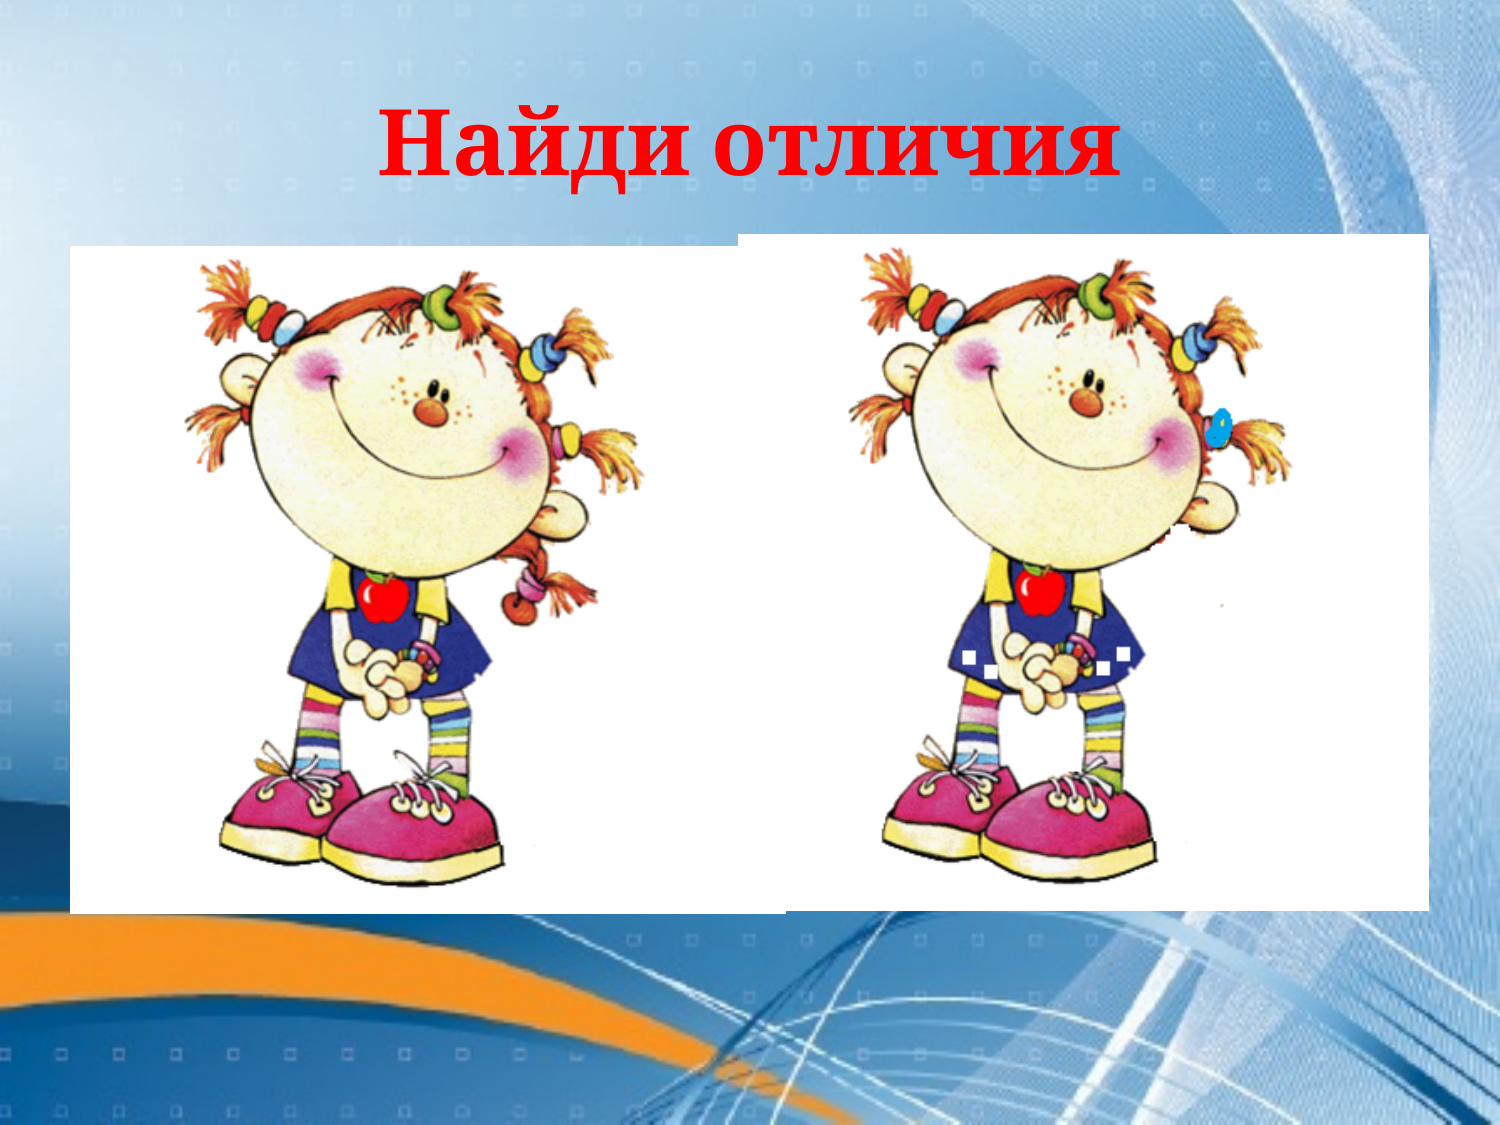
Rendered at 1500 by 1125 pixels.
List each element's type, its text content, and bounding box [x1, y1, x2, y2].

picture [0, 0, 1500, 1125]
title Найди отличия [75, 45, 1425, 233]
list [70, 245, 734, 915]
